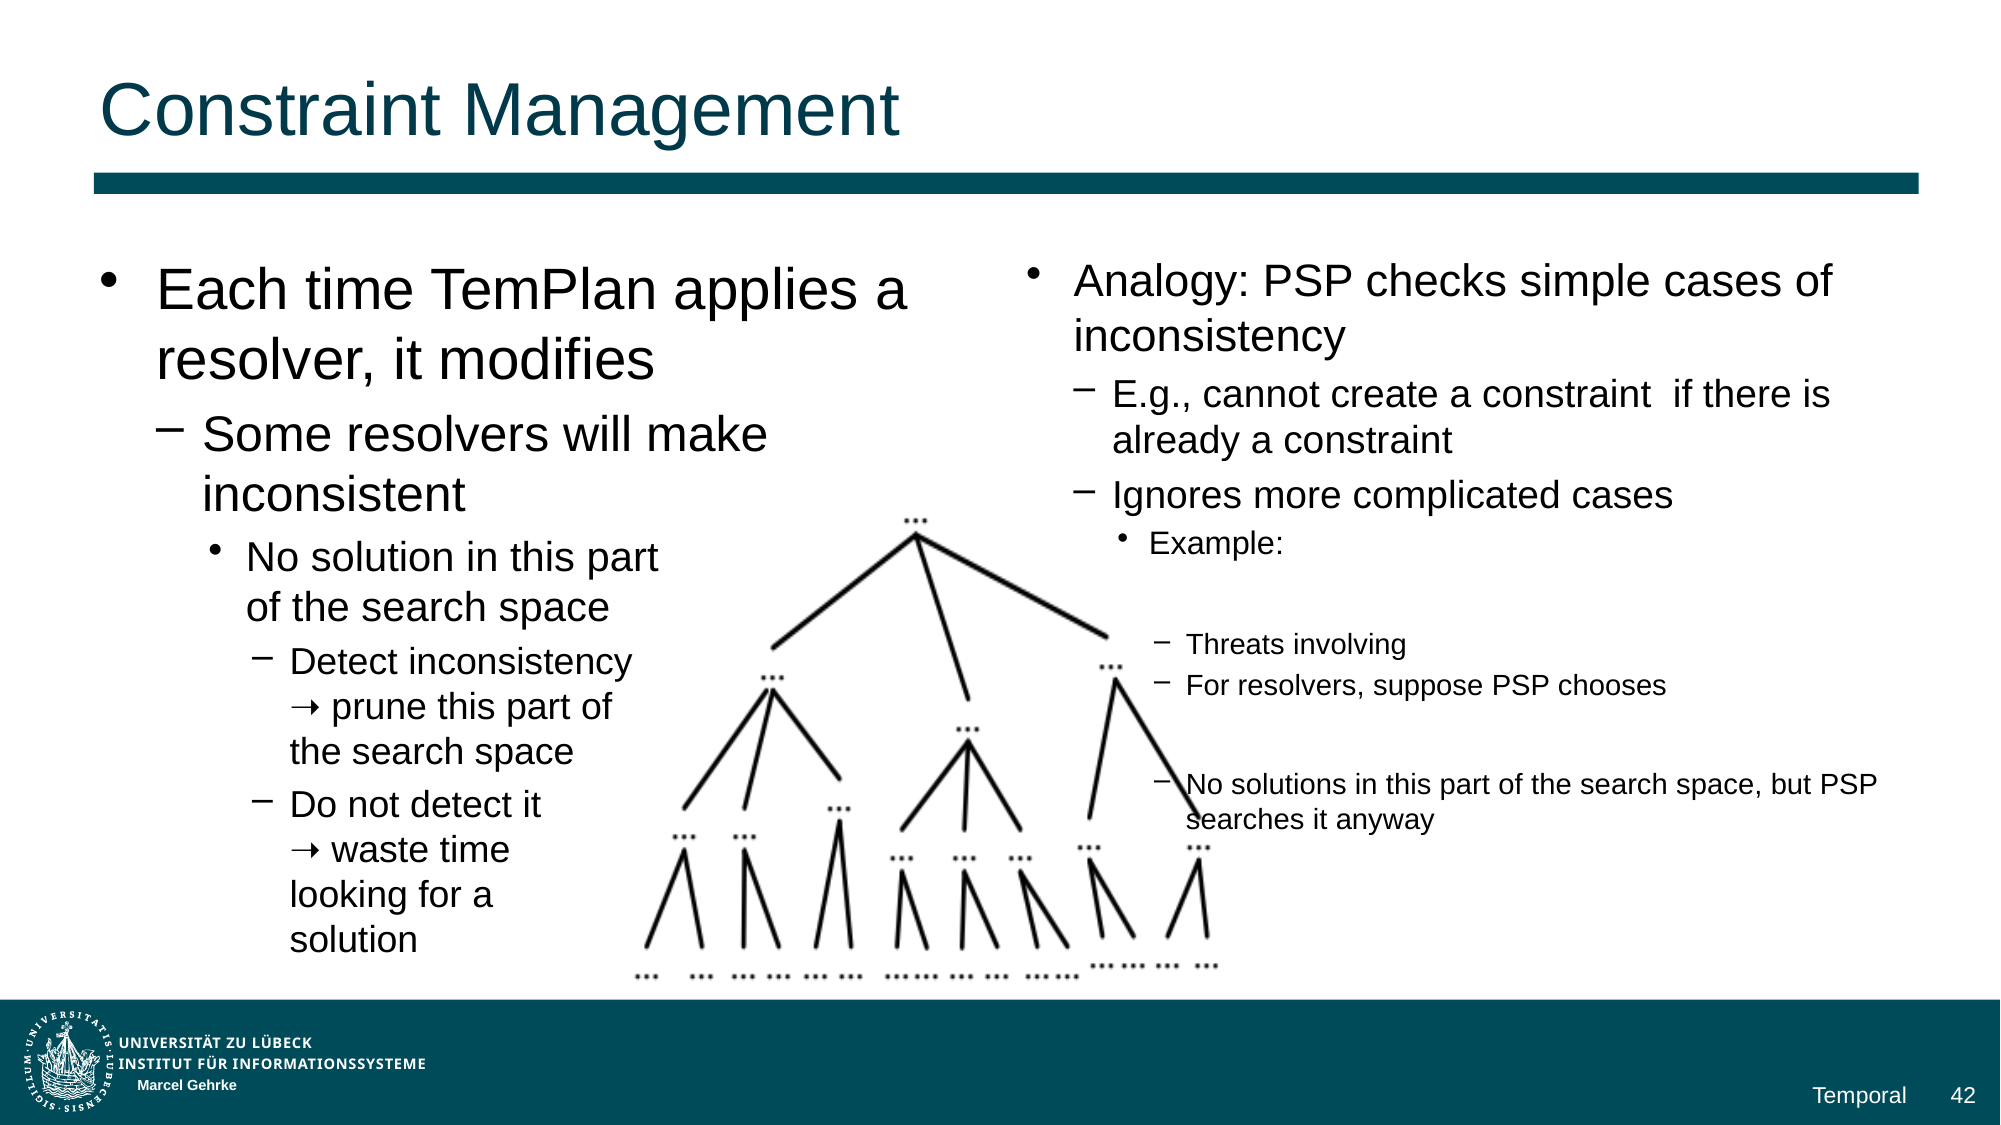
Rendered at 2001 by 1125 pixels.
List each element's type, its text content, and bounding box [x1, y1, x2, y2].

footer Marcel Gehrke [0, 1068, 504, 1101]
title Constraint Management [99, 52, 1919, 161]
slide_number Temporal [1992, 1073, 2000, 1106]
picture [633, 491, 1219, 988]
slide_number 42 [1524, 1073, 1992, 1106]
